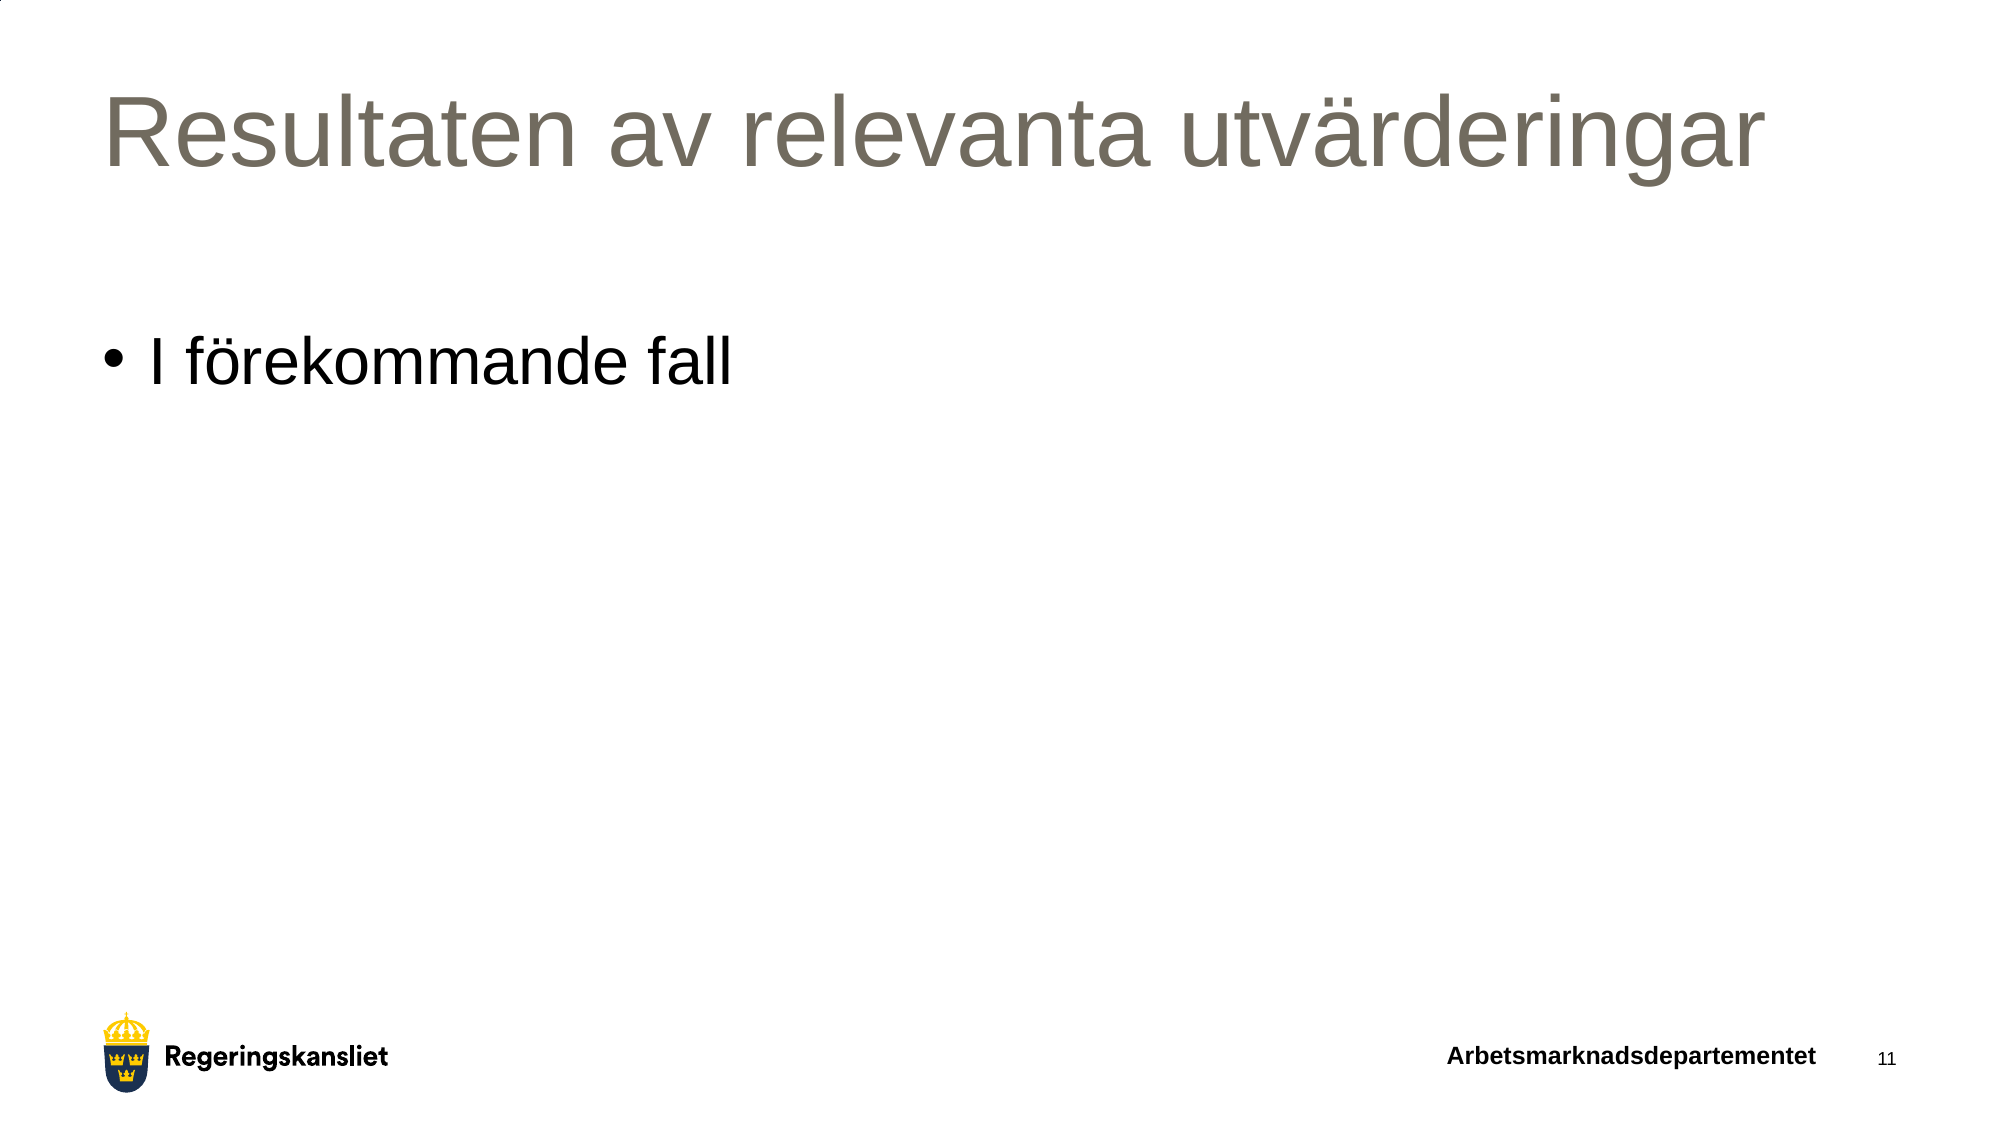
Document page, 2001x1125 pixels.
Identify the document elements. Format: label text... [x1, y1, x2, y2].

footer Arbetsmarknadsdepartementet [494, 1034, 1817, 1070]
list I förekommande fall [102, 310, 1900, 988]
slide_number 11 [1817, 1034, 1898, 1070]
title Resultaten av relevanta utvärderingar [102, 59, 1898, 228]
